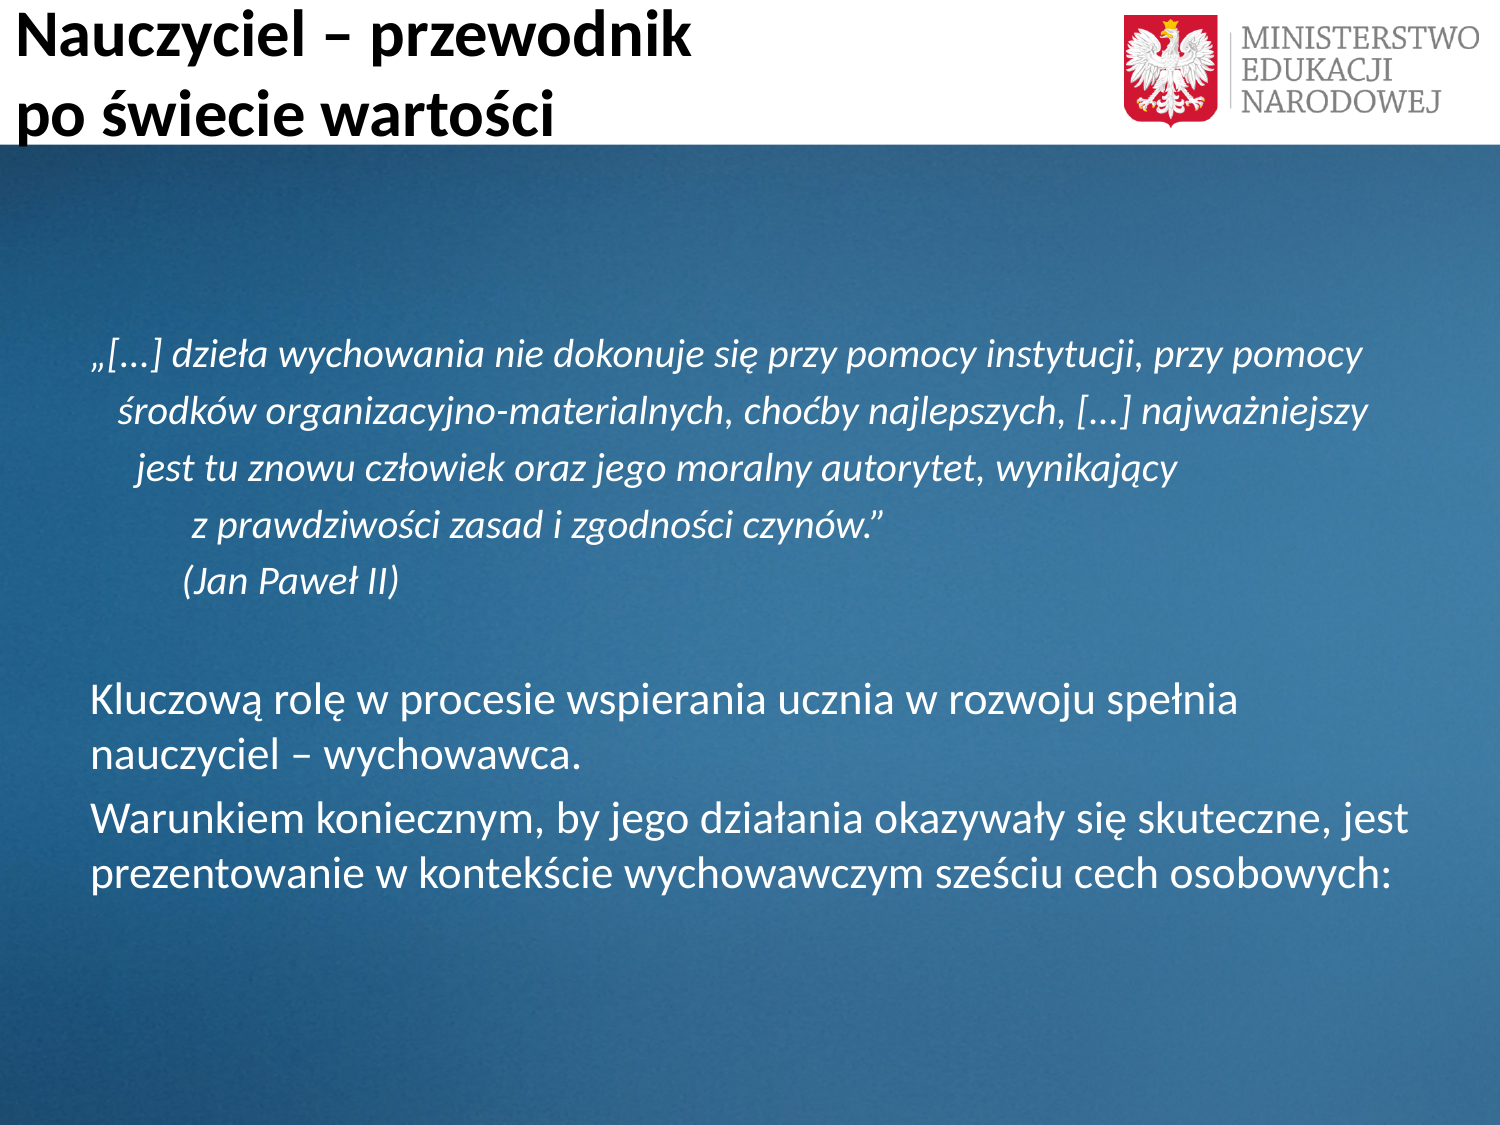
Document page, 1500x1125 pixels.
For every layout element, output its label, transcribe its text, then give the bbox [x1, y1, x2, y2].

title Nauczyciel – przewodnik po świecie wartości [0, 0, 1500, 145]
picture [0, 145, 1500, 1125]
list „[...] dzieła wychowania nie dokonuje się przy pomocy instytucji, przy pomocy środków organizacyjno-materialnych, choćby najlepszych, [...] najważniejszy jest tu znowu człowiek oraz jego moralny autorytet, wynikający z prawdziwości zasad i zgodności czynów.” (Jan Paweł II) Kluczową rolę w procesie wspierania ucznia w rozwoju spełnia nauczyciel – wychowawca. Warunkiem koniecznym, by jego działania okazywały się skuteczne, jest prezentowanie w kontekście wychowawczym sześciu cech osobowych: [75, 262, 1425, 1005]
picture [1124, 15, 1479, 128]
